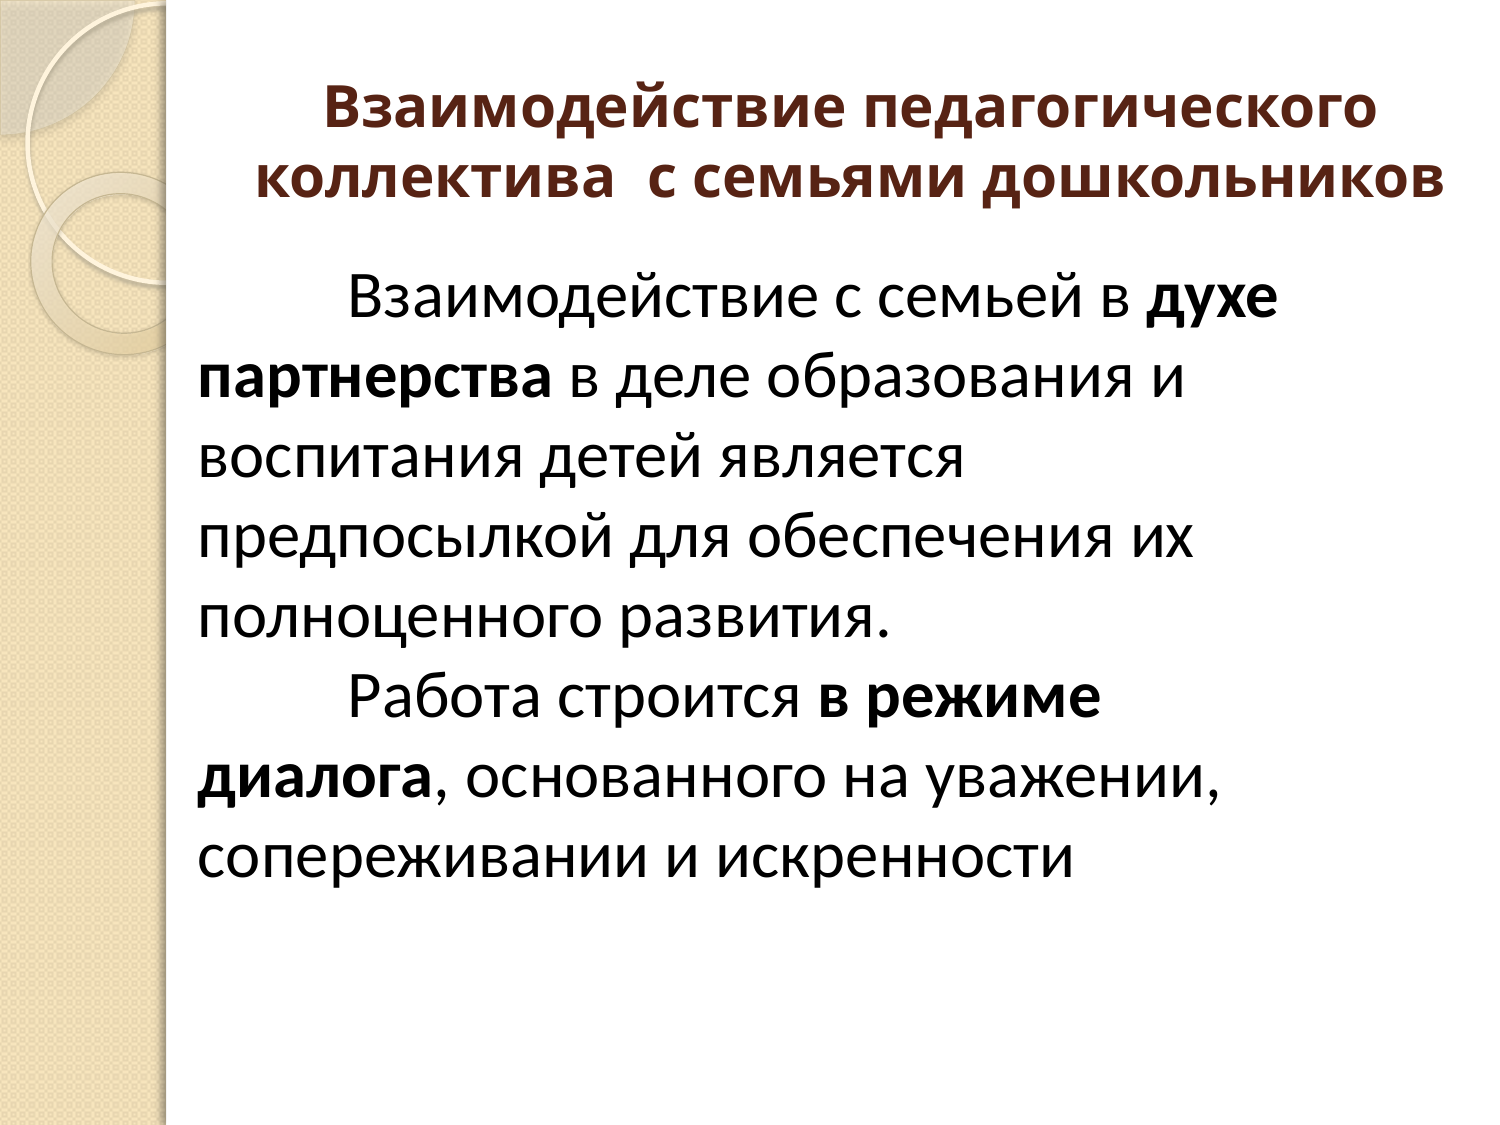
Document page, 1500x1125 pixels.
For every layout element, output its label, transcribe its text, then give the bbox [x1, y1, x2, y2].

text_box Взаимодействие с семьей в духе партнерства в деле образования и воспитания детей является предпосылкой для обеспечения их полноценного развития. Работа строится в режиме диалога, основанного на уважении, сопереживании и искренности [182, 243, 1365, 898]
title Взаимодействие педагогического коллектива с семьями дошкольников [235, 45, 1466, 233]
